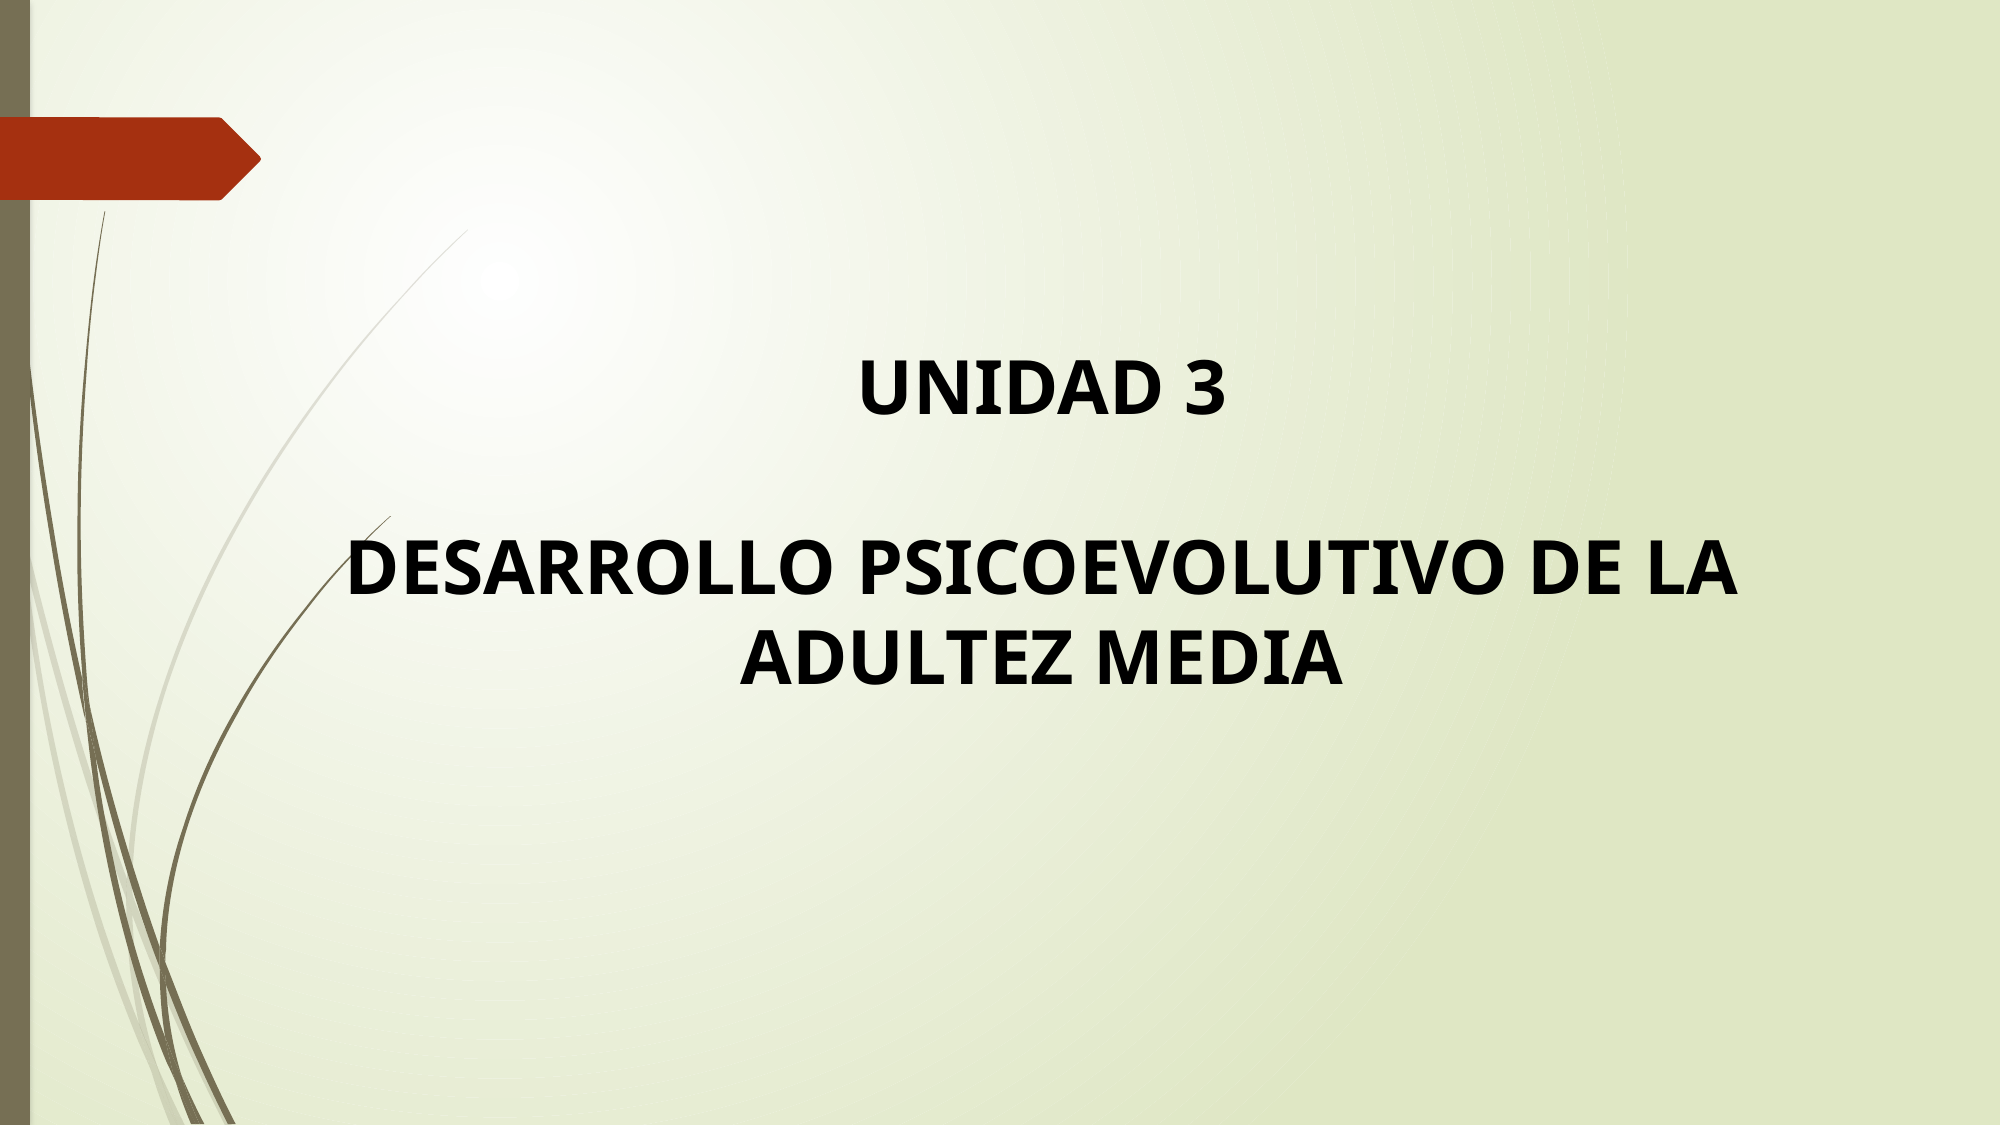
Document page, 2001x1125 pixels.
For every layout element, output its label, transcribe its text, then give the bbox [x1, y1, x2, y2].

title UNIDAD 3 DESARROLLO PSICOEVOLUTIVO DE LA ADULTEZ MEDIA [256, 331, 1828, 746]
